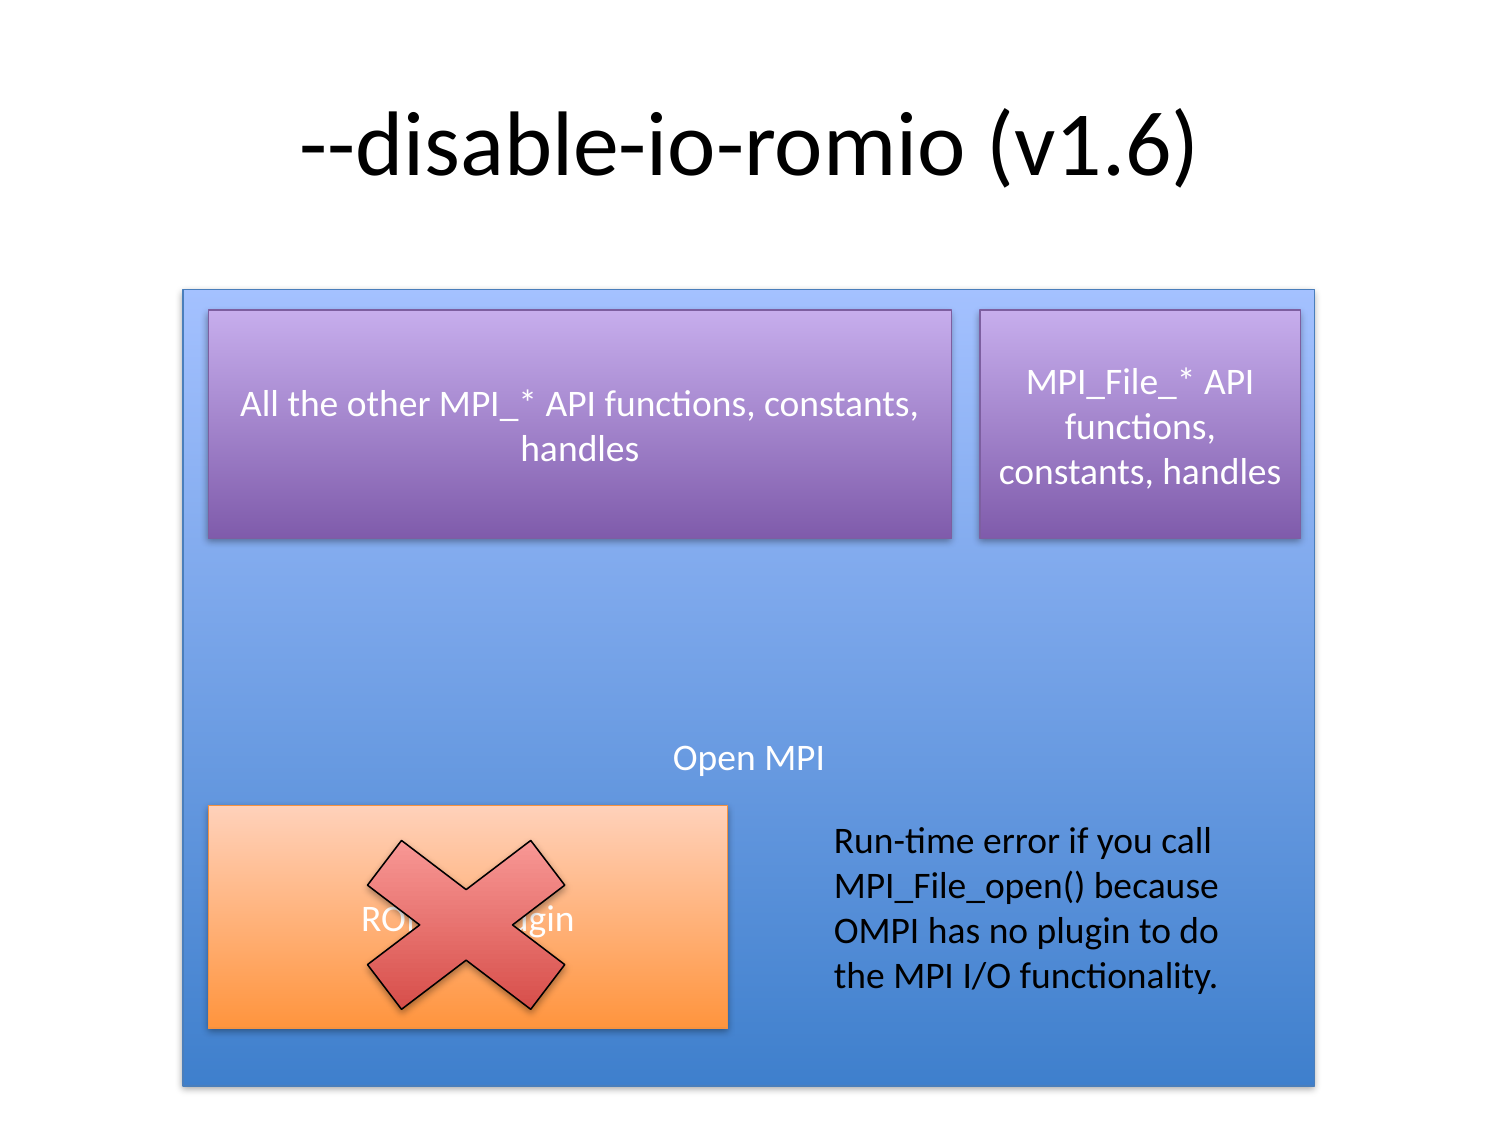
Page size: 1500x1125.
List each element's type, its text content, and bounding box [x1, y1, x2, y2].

text_box [366, 839, 566, 1010]
text_box Run-time error if you call MPI_File_open() because OMPI has no plugin to do the MPI I/O functionality. [819, 809, 1235, 1004]
text_box MPI_File_* API functions, constants, handles [979, 309, 1301, 539]
text_box ROMIO plugin [208, 805, 728, 1029]
text_box Open MPI [182, 289, 1315, 1087]
text_box All the other MPI_* API functions, constants, handles [208, 309, 952, 539]
title --disable-io-romio (v1.6) [75, 45, 1425, 233]
